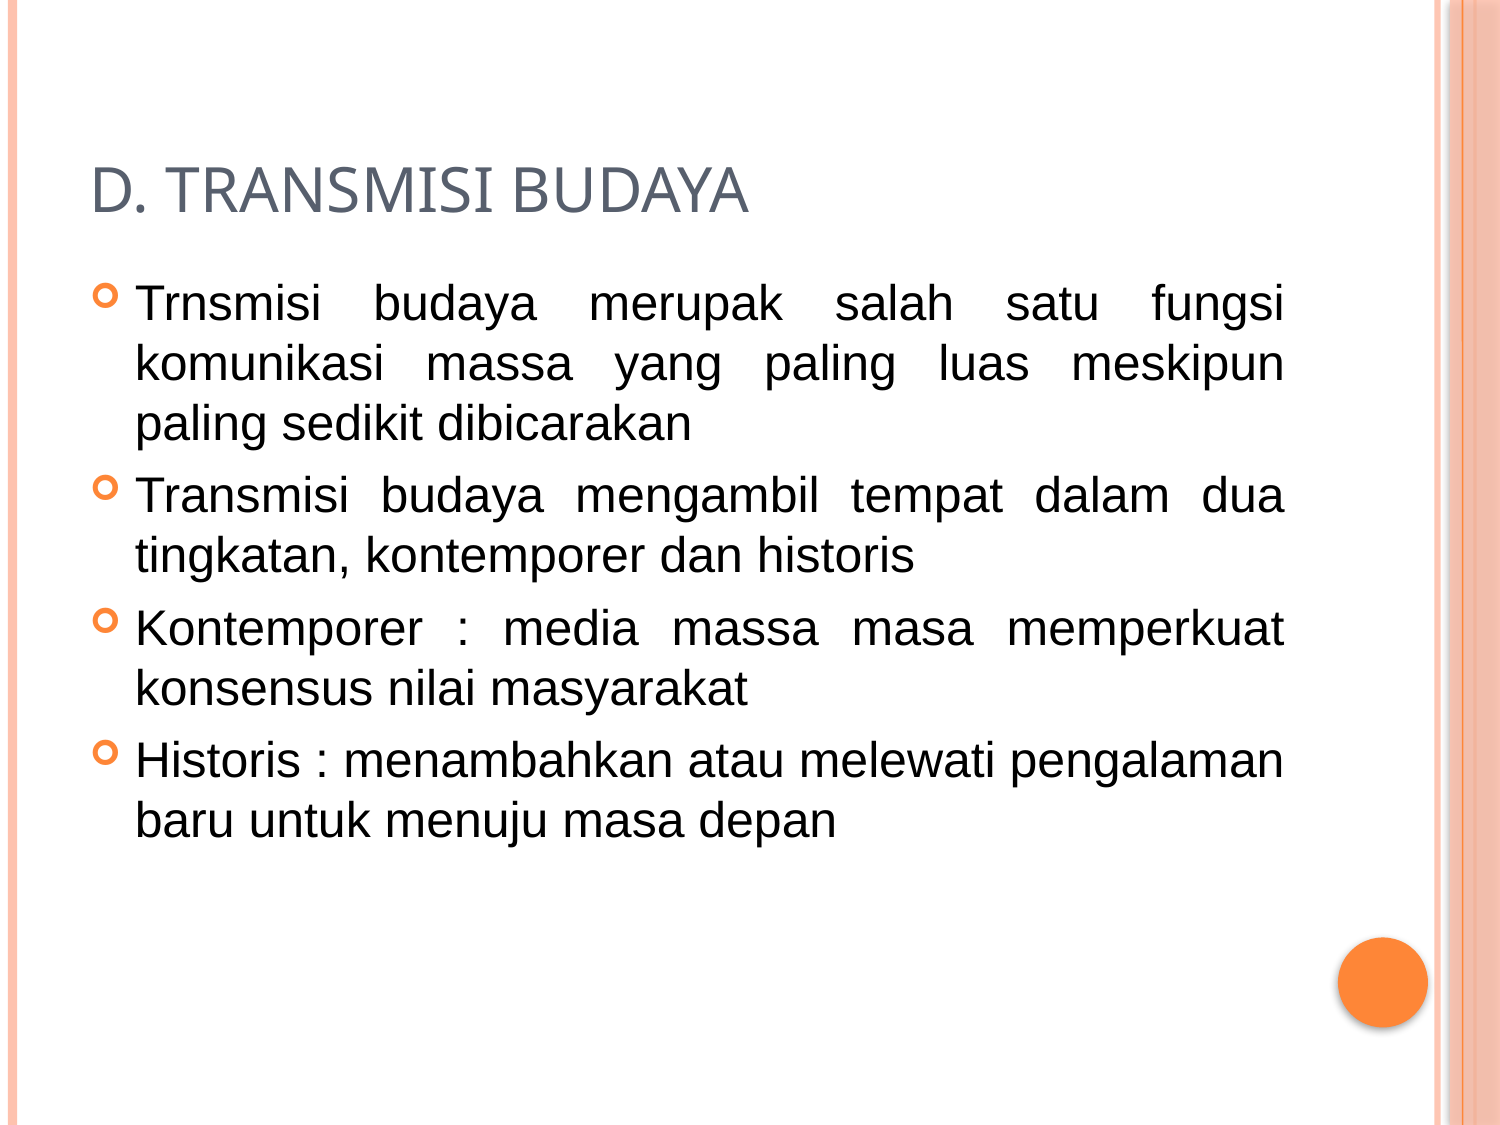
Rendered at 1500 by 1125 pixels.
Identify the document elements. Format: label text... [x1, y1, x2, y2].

title d. Transmisi budaya [75, 45, 1300, 233]
list Trnsmisi budaya merupak salah satu fungsi komunikasi massa yang paling luas meskipun paling sedikit dibicarakan Transmisi budaya mengambil tempat dalam dua tingkatan, kontemporer dan historis Kontemporer : media massa masa memperkuat konsensus nilai masyarakat Historis : menambahkan atau melewati pengalaman baru untuk menuju masa depan [75, 262, 1300, 1062]
